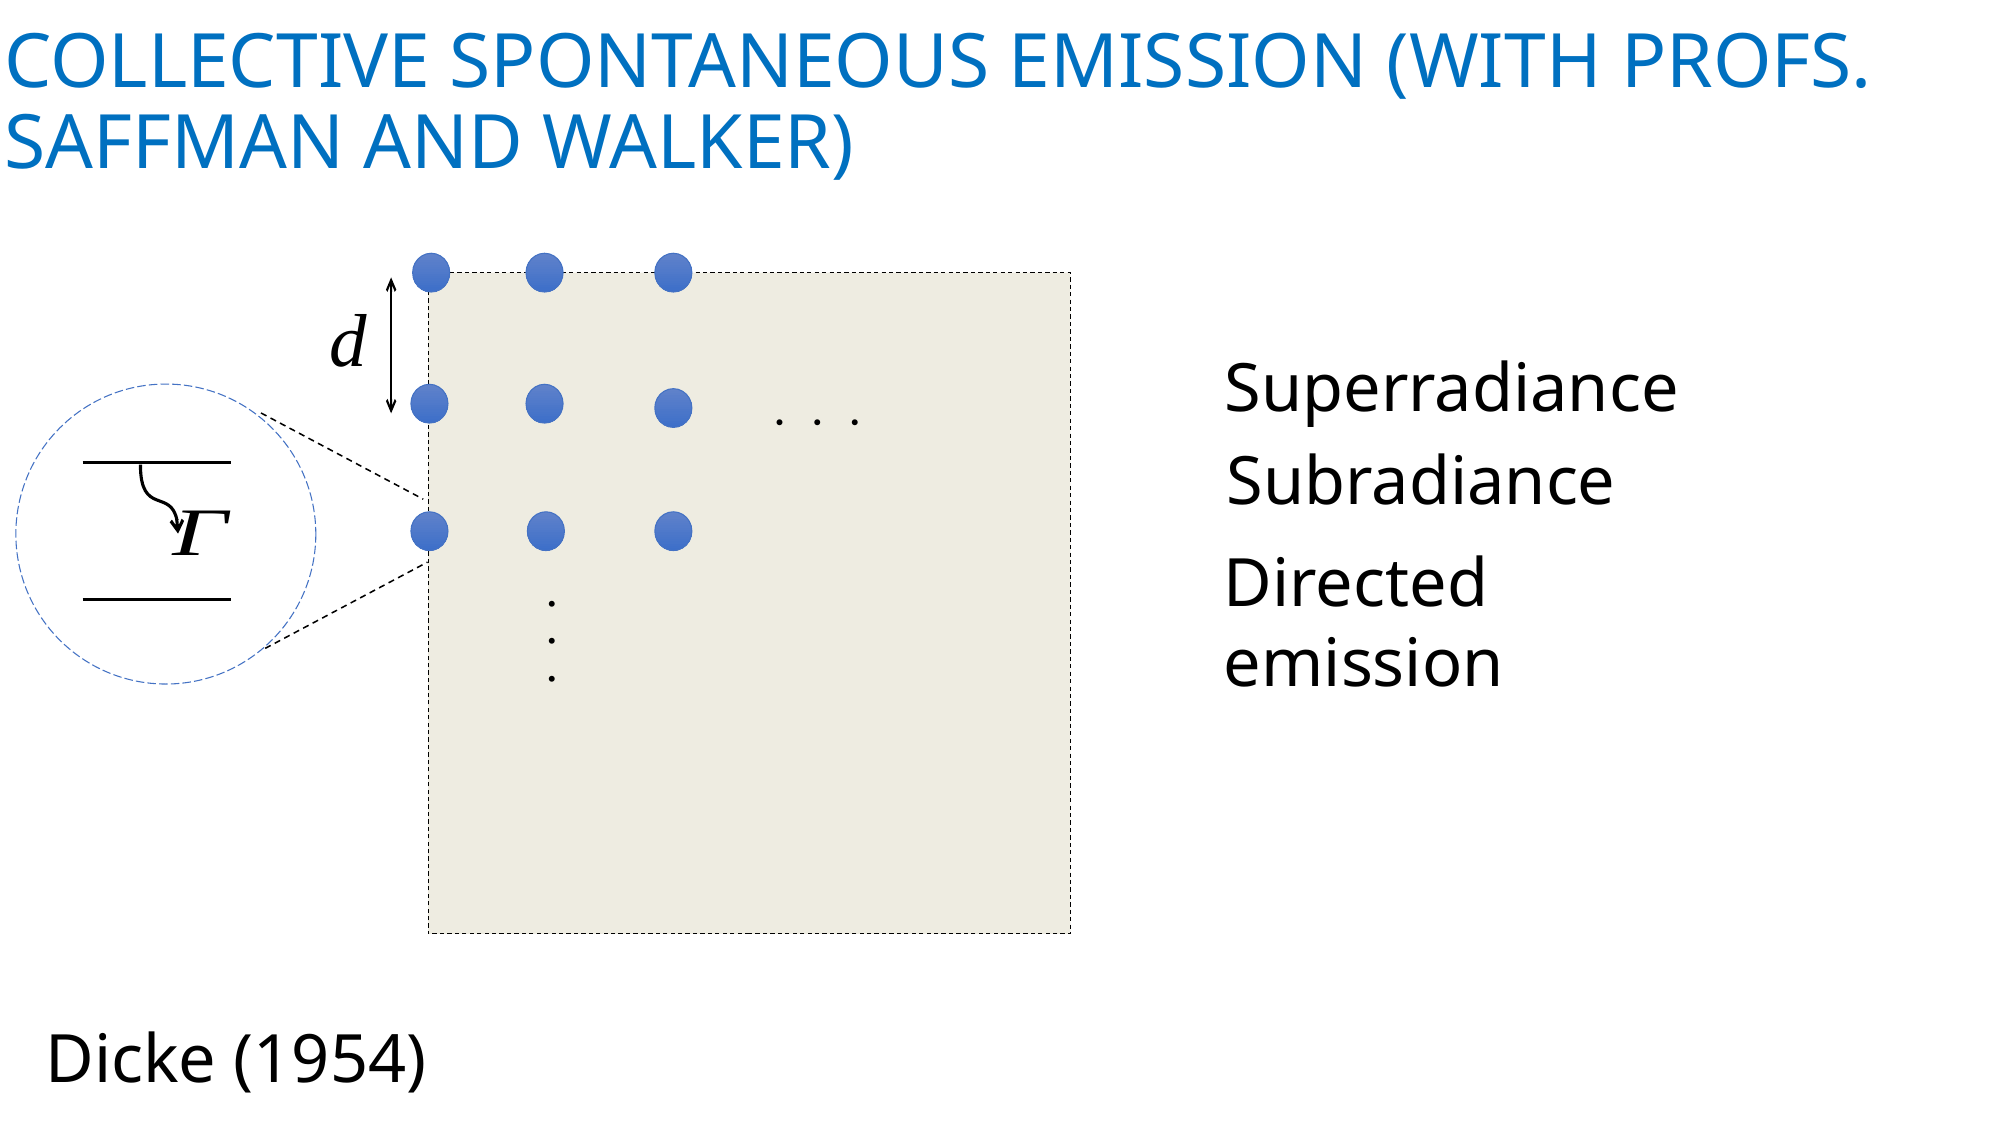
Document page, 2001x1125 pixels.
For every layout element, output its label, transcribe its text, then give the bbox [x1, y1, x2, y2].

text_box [265, 562, 314, 649]
text_box Directed emission [1208, 532, 1795, 707]
text_box Subradiance [1211, 430, 1798, 525]
text_box [15, 383, 314, 685]
text_box Dicke (1954) [30, 1008, 498, 1125]
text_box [314, 253, 1071, 934]
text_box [260, 412, 314, 500]
text_box Superradiance [1209, 337, 1796, 432]
text_box Collective Spontaneous Emission (With Profs. Saffman and Walker) [0, 15, 2000, 165]
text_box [124, 480, 194, 518]
